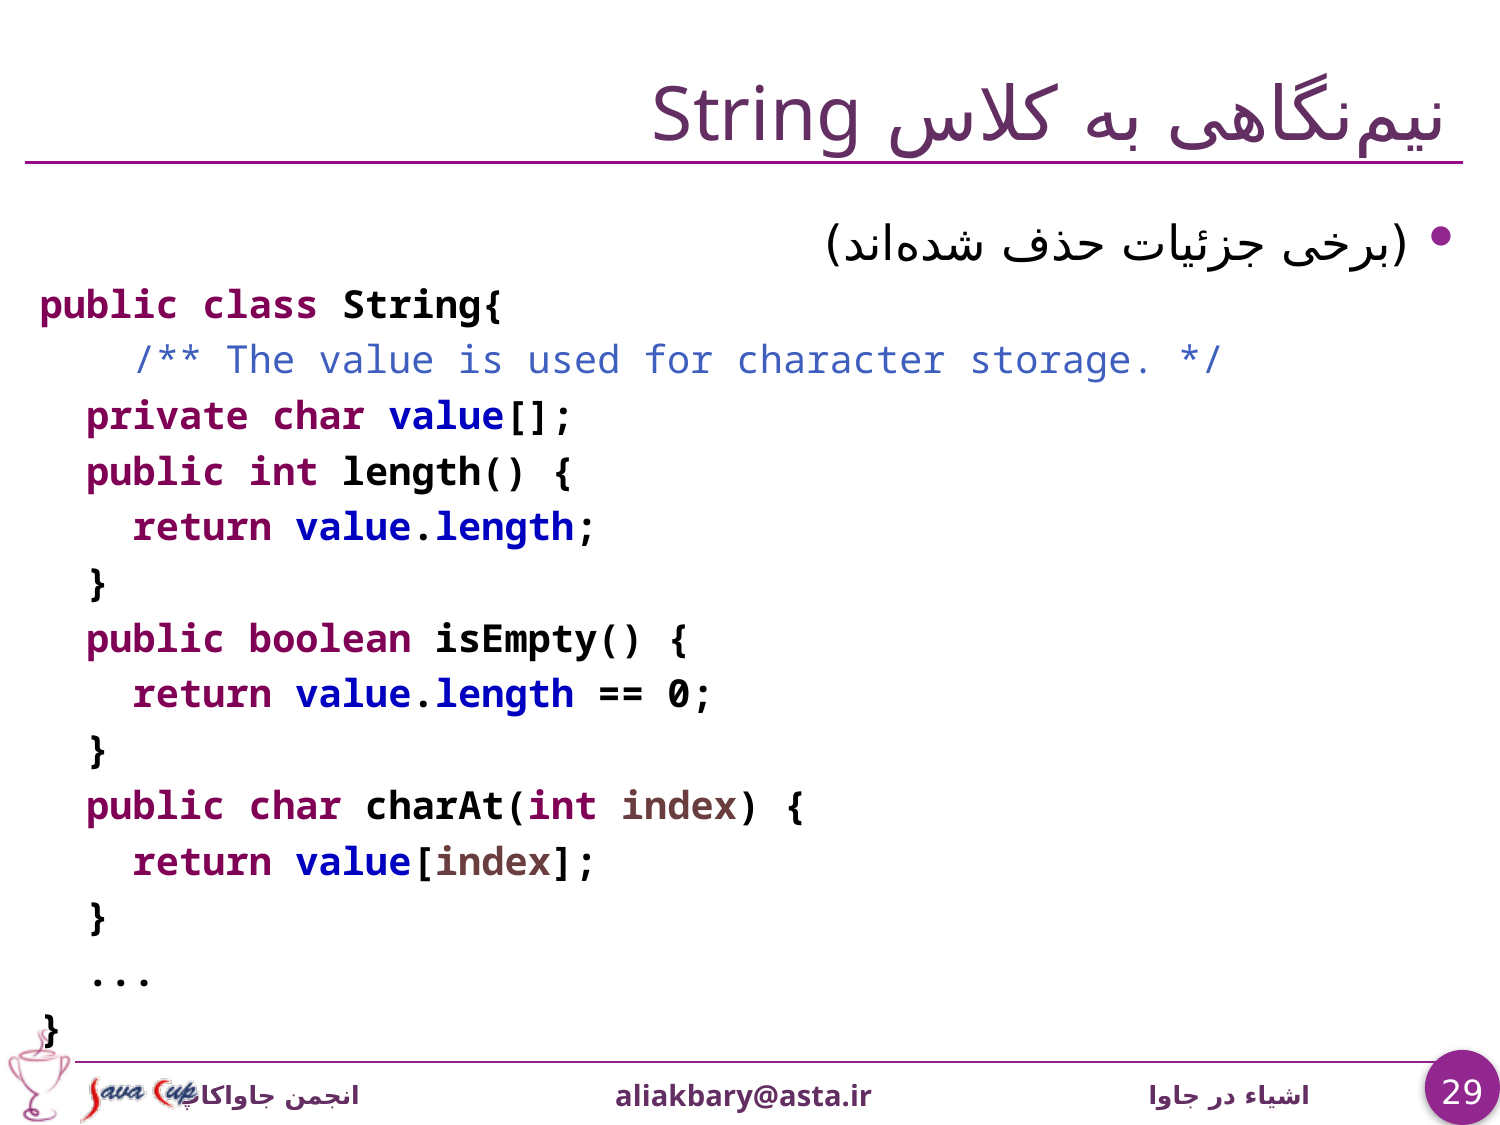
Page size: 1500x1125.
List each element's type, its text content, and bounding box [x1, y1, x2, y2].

picture [6, 1028, 75, 1125]
picture [79, 1076, 200, 1125]
title نیم‌نگاهی به کلاس String [24, 37, 1463, 163]
list (برخی جزئيات حذف شده‌اند) public class String{ /** The value is used for character storage. */ private char value[]; public int length() { return value.length; } public boolean isEmpty() { return value.length == 0; } public char charAt(int index) { return value[index]; } ... } [24, 187, 1463, 1063]
